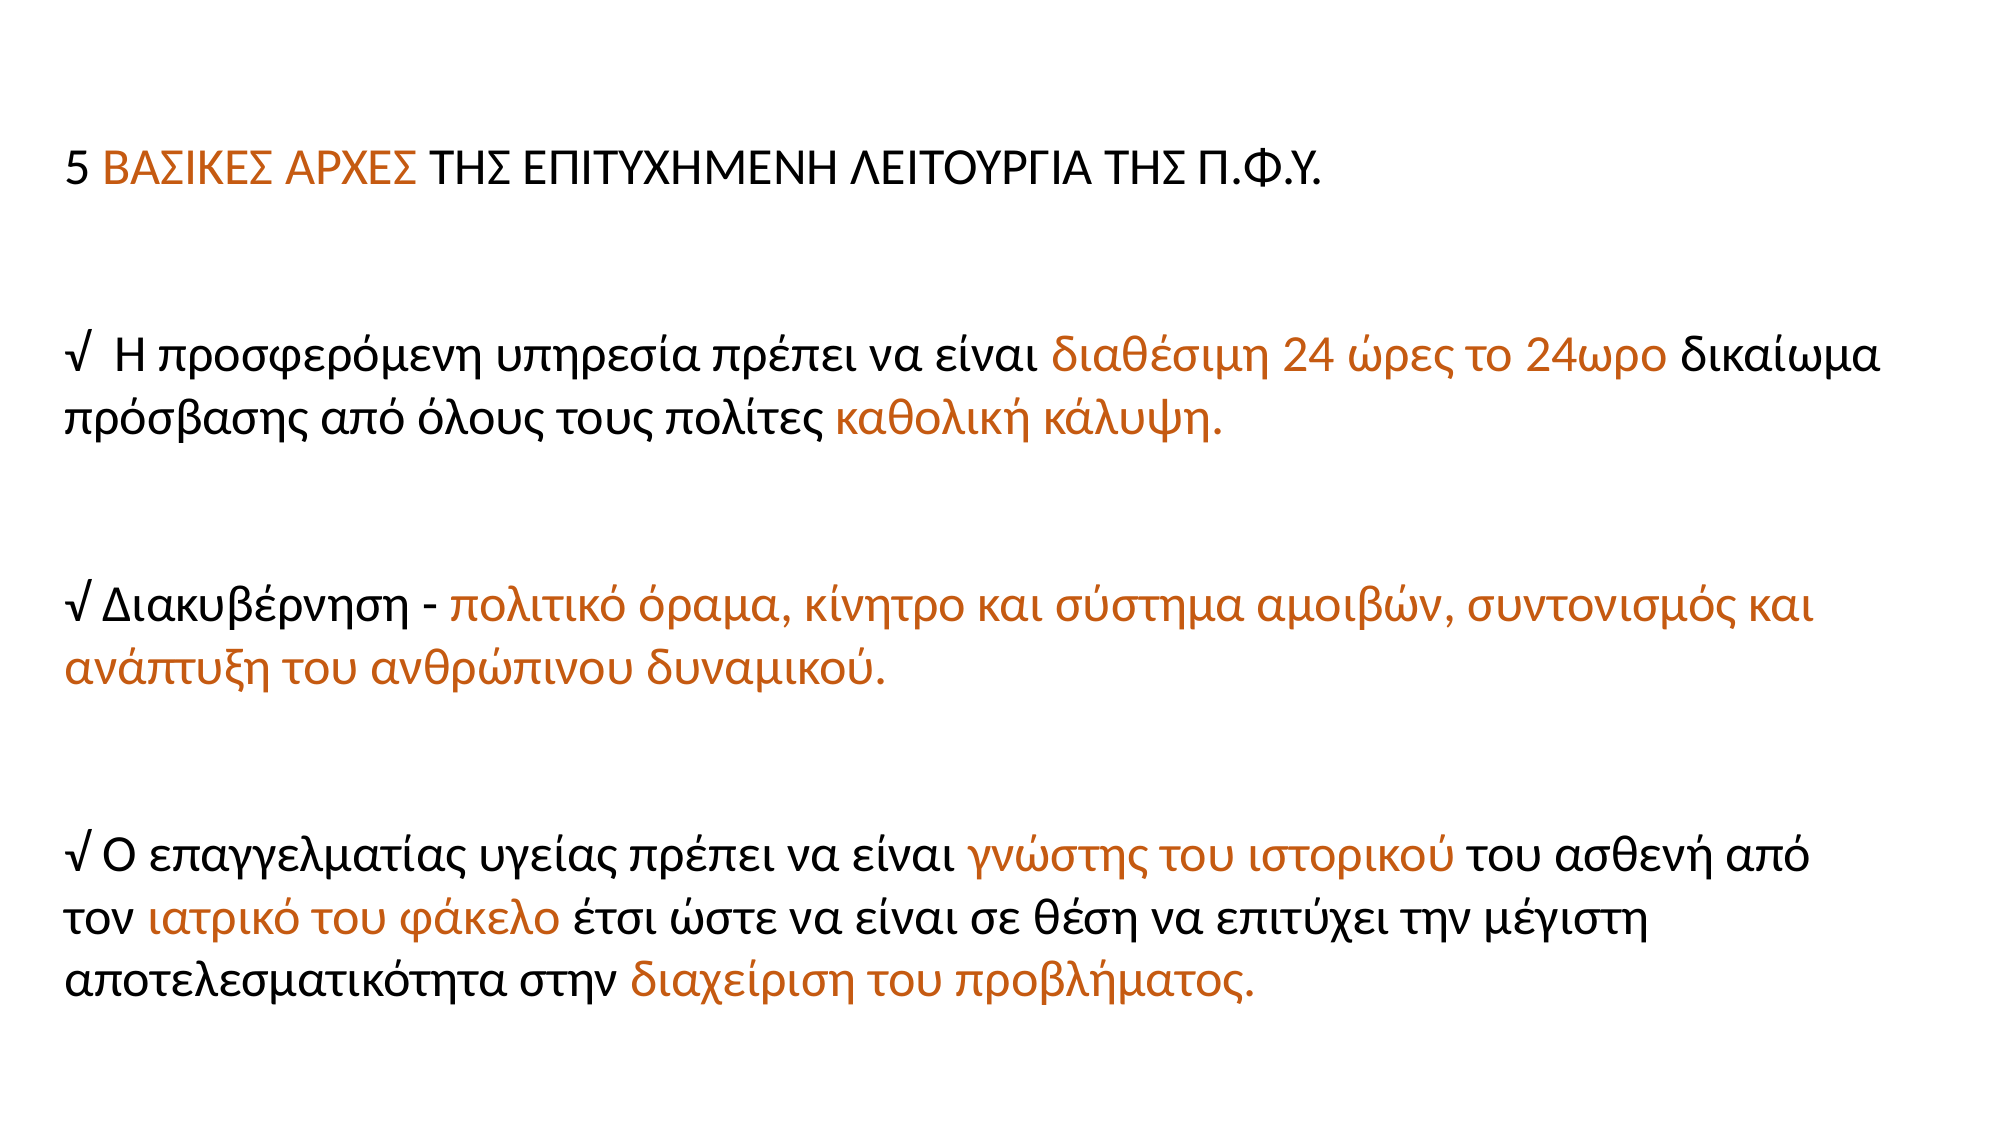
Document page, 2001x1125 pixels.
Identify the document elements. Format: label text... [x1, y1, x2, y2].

text_box 5 ΒΑΣΙΚΕΣ ΑΡΧΕΣ ΤΗΣ ΕΠΙΤΥΧΗΜΕΝΗ ΛΕΙΤΟΥΡΓΙΑ ΤΗΣ Π.Φ.Υ. √ Η προσφερόμενη υπηρεσία πρέπει να είναι διαθέσιμη 24 ώρες το 24ωρο δικαίωμα πρόσβασης από όλους τους πολίτες καθολική κάλυψη. √ Διακυβέρνηση - πολιτικό όραμα, κίνητρο και σύστημα αμοιβών, συντονισμός και ανάπτυξη του ανθρώπινου δυναμικού. √ Ο επαγγελματίας υγείας πρέπει να είναι γνώστης του ιστορικού του ασθενή από τον ιατρικό του φάκελο έτσι ώστε να είναι σε θέση να επιτύχει την μέγιστη αποτελεσματικότητα στην διαχείριση του προβλήματος. [50, 0, 1904, 1125]
